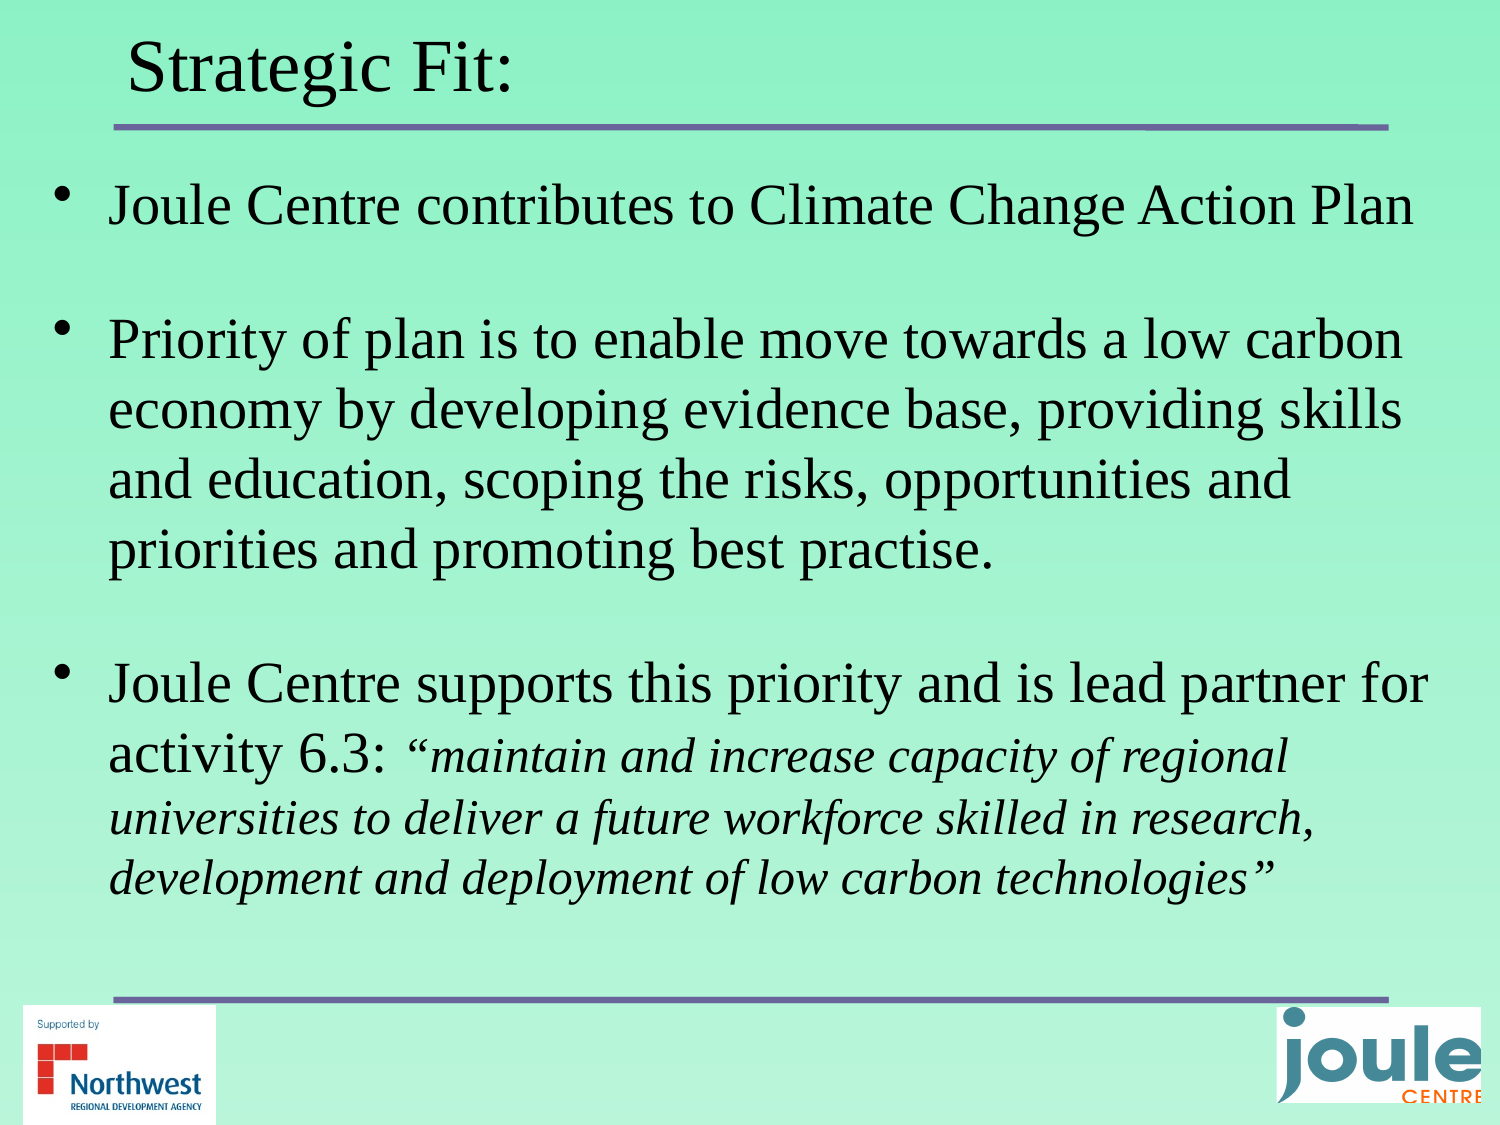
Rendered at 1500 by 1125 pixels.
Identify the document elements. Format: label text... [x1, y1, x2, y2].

list Joule Centre contributes to Climate Change Action Plan Priority of plan is to enable move towards a low carbon economy by developing evidence base, providing skills and education, scoping the risks, opportunities and priorities and promoting best practise. Joule Centre supports this priority and is lead partner for activity 6.3: “maintain and increase capacity of regional universities to deliver a future workforce skilled in research, development and deployment of low carbon technologies” [37, 158, 1500, 1072]
picture [23, 1005, 216, 1125]
title Strategic Fit: [111, 0, 1387, 124]
